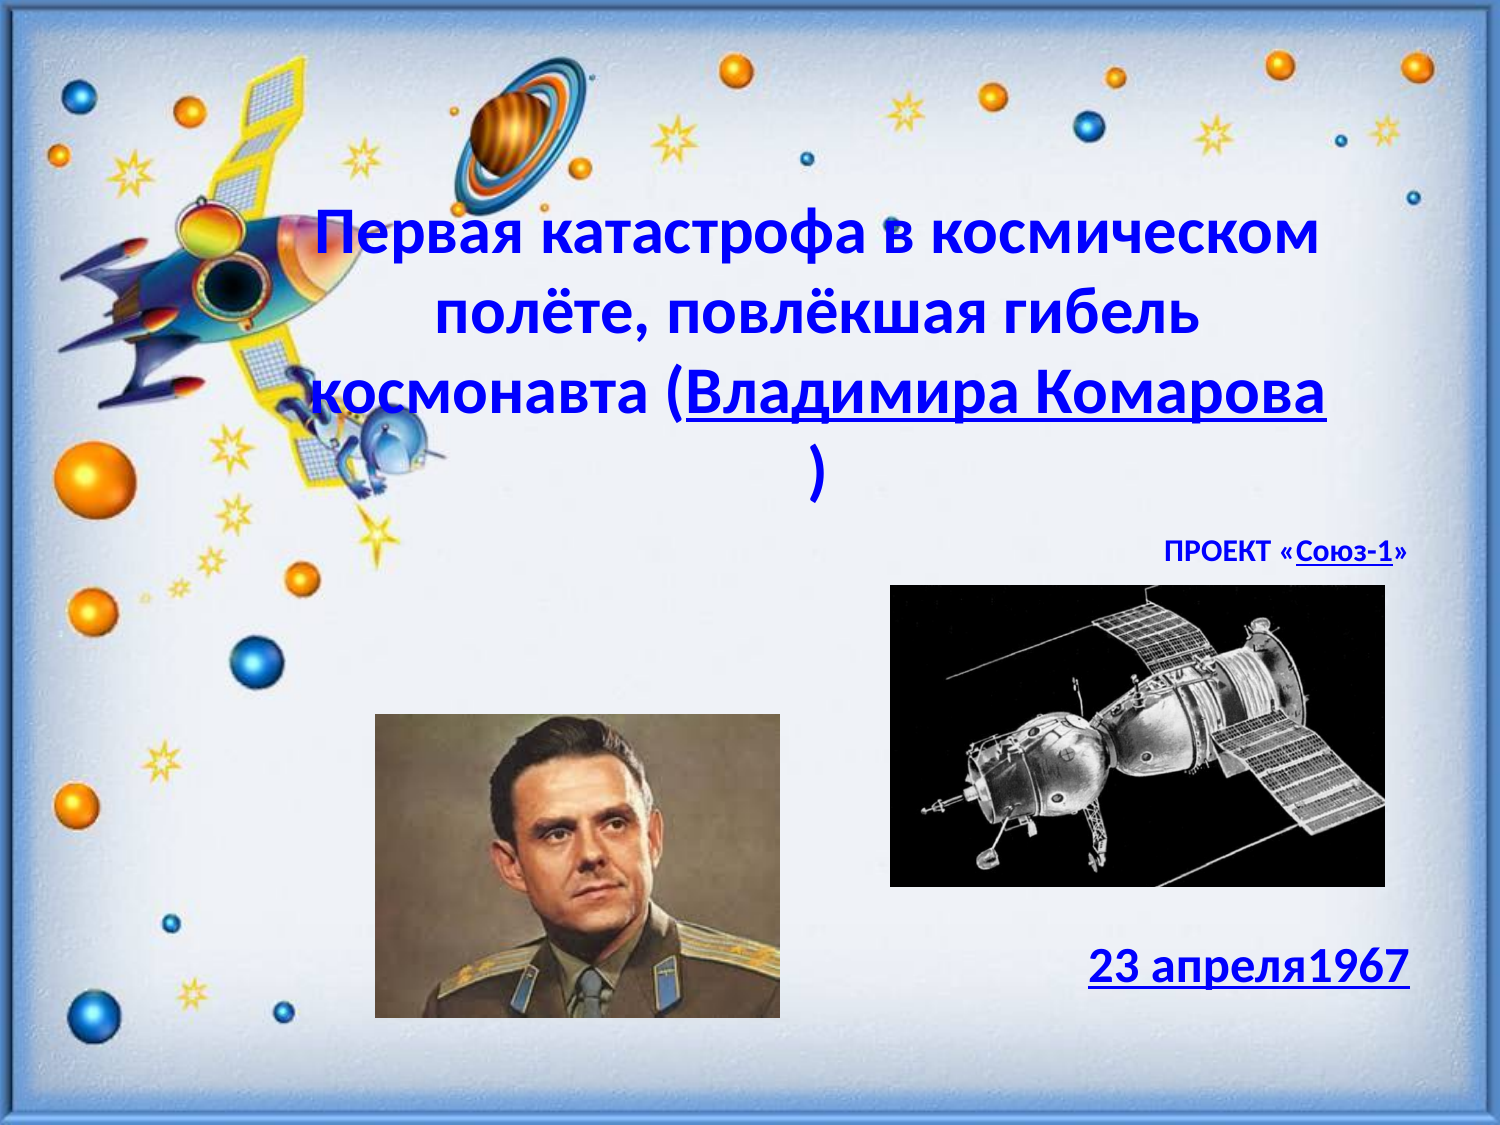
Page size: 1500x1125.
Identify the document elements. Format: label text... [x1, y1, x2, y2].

title Первая катастрофа в космическом полёте, повлёкшая гибель космонавта (Владимира Комарова) [292, 105, 1343, 433]
list ПРОЕКТ «Союз-1» 23 апреля1967 [75, 433, 1425, 1005]
picture [0, 0, 1500, 1125]
